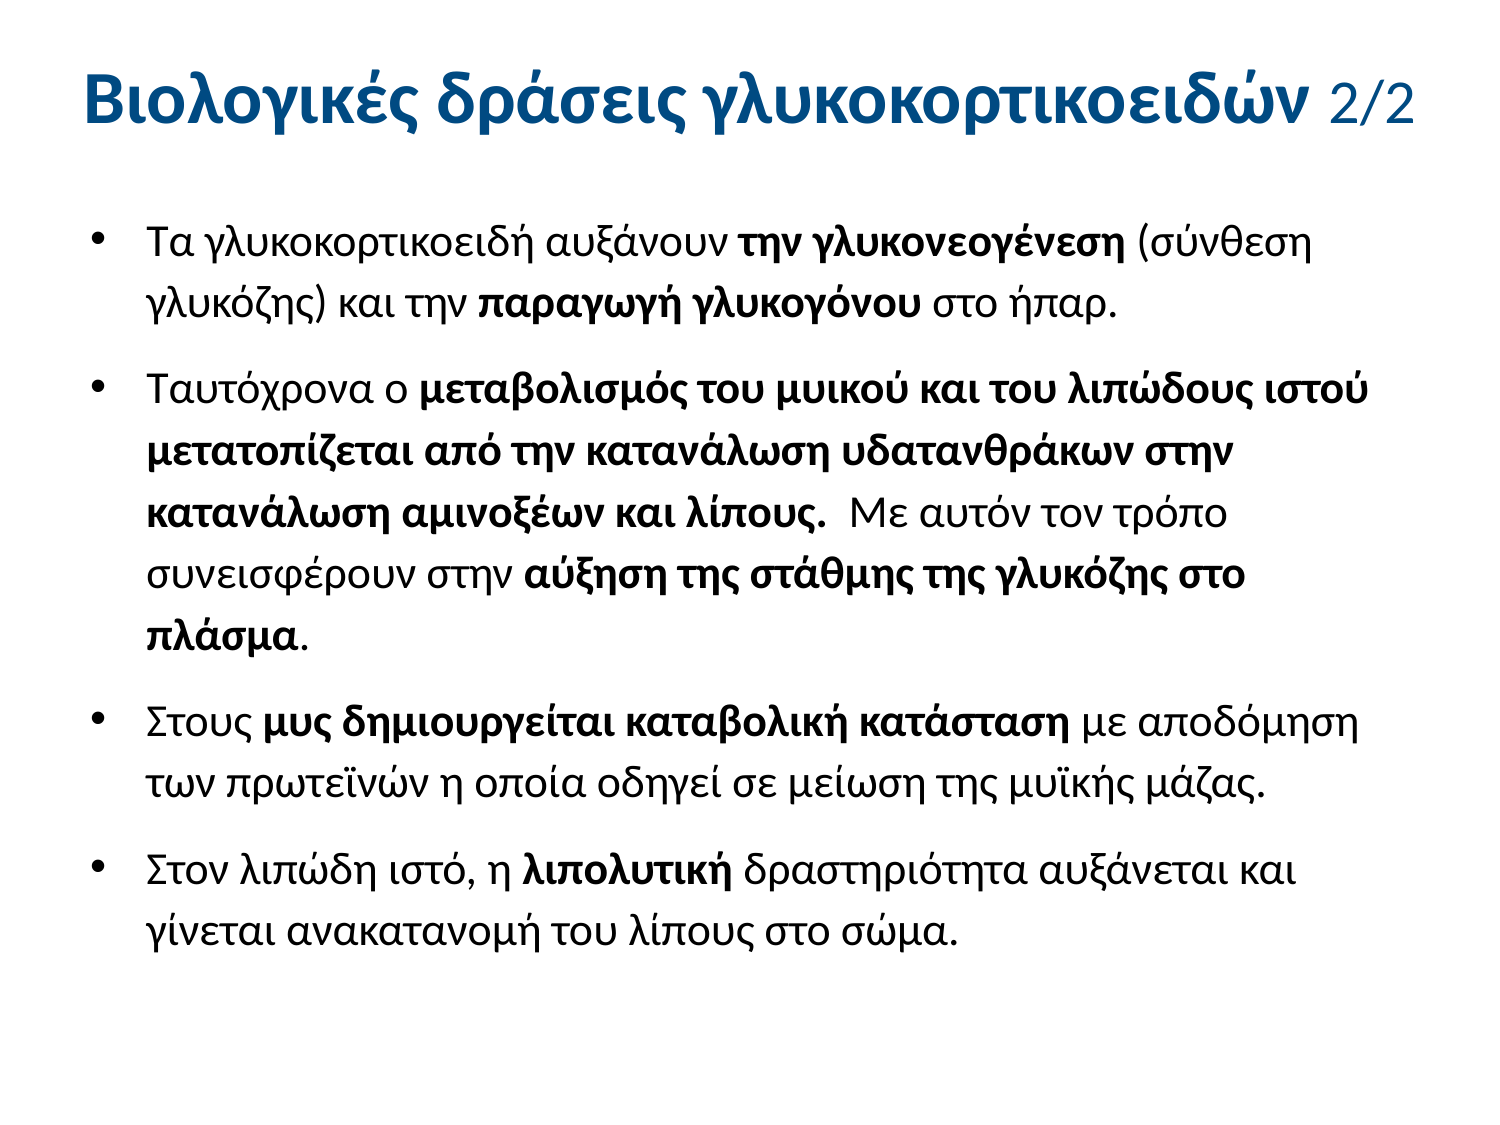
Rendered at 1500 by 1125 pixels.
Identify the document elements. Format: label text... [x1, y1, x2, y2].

title Βιολογικές δράσεις γλυκοκορτικοειδών 2/2 [0, 19, 1500, 169]
list Τα γλυκοκορτικοειδή αυξάνουν την γλυκονεογένεση (σύνθεση γλυκόζης) και την παραγωγή γλυκογόνου στο ήπαρ. Ταυτόχρονα ο μεταβολισμός του μυικού και του λιπώδους ιστού μετατοπίζεται από την κατανάλωση υδατανθράκων στην κατανάλωση αμινοξέων και λίπους. Με αυτόν τον τρόπο συνεισφέρουν στην αύξηση της στάθμης της γλυκόζης στο πλάσμα. Στους μυς δημιουργείται καταβολική κατάσταση με αποδόμηση των πρωτεϊνών η οποία οδηγεί σε μείωση της μυϊκής μάζας. Στον λιπώδη ιστό, η λιπολυτική δραστηριότητα αυξάνεται και γίνεται ανακατανομή του λίπους στο σώμα. [75, 196, 1425, 1024]
